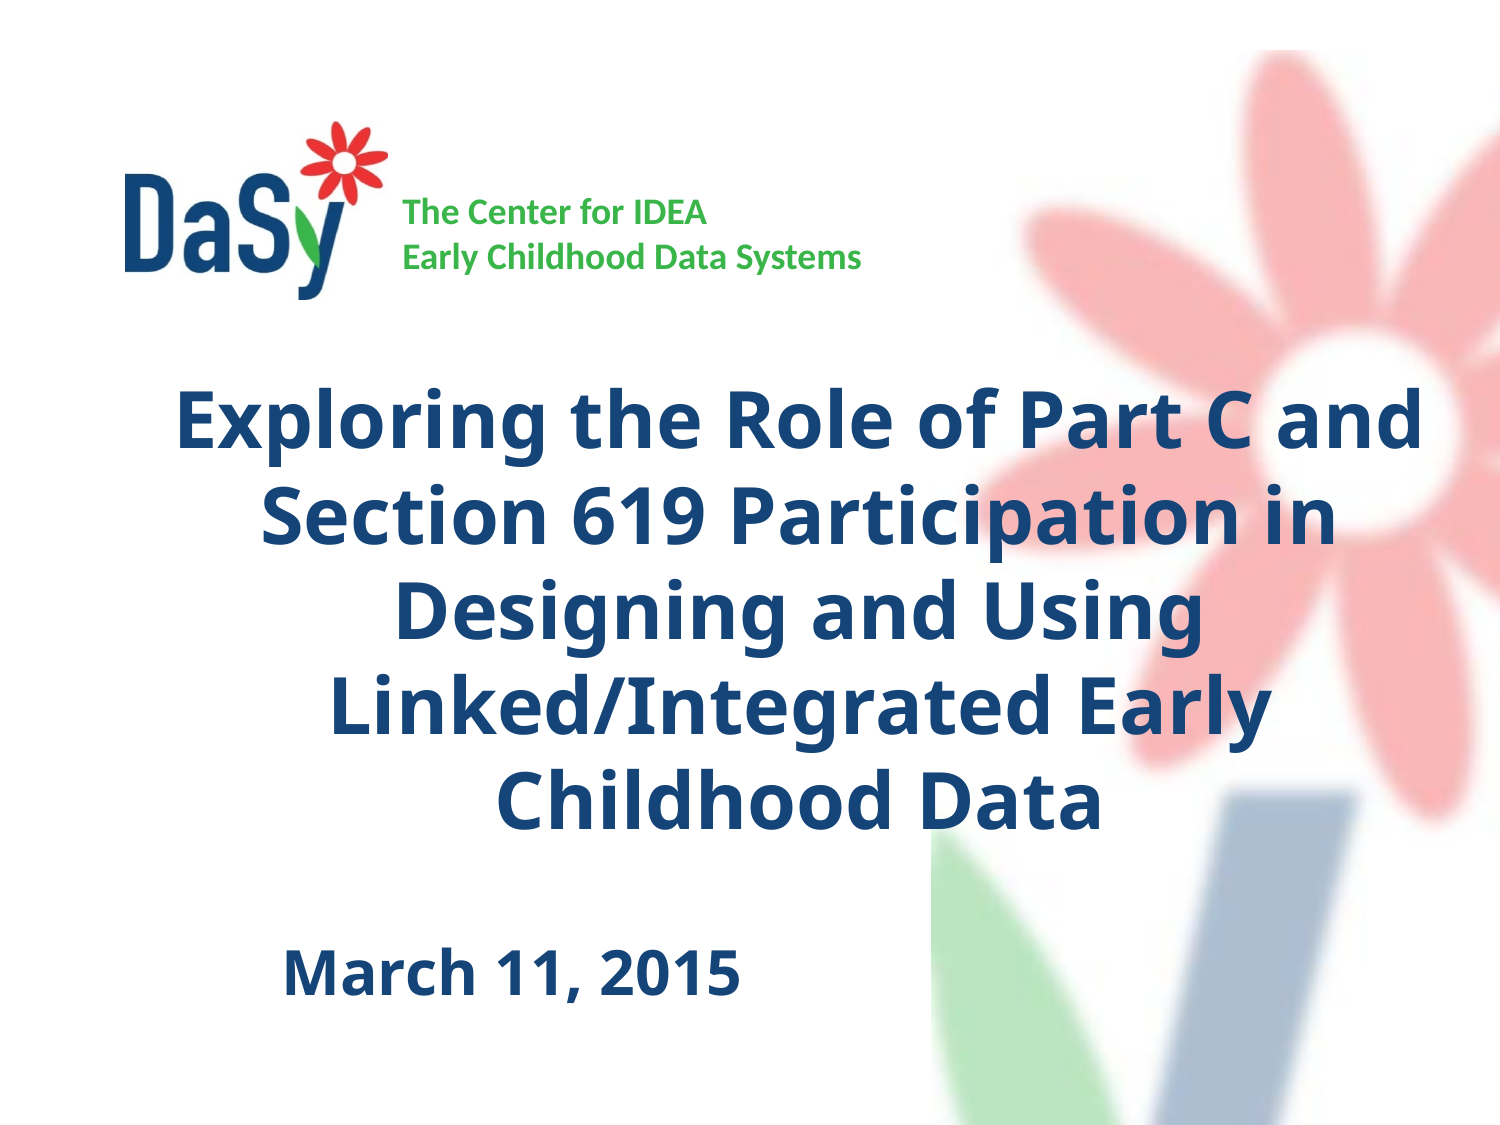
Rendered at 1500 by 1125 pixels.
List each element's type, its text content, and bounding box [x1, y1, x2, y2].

picture [931, 50, 1500, 1125]
subtitle March 11, 2015 [161, 850, 863, 1050]
picture [125, 121, 388, 300]
list Exploring the Role of Part C and Section 619 Participation in Designing and Using Linked/Integrated Early Childhood Data [137, 362, 1463, 725]
